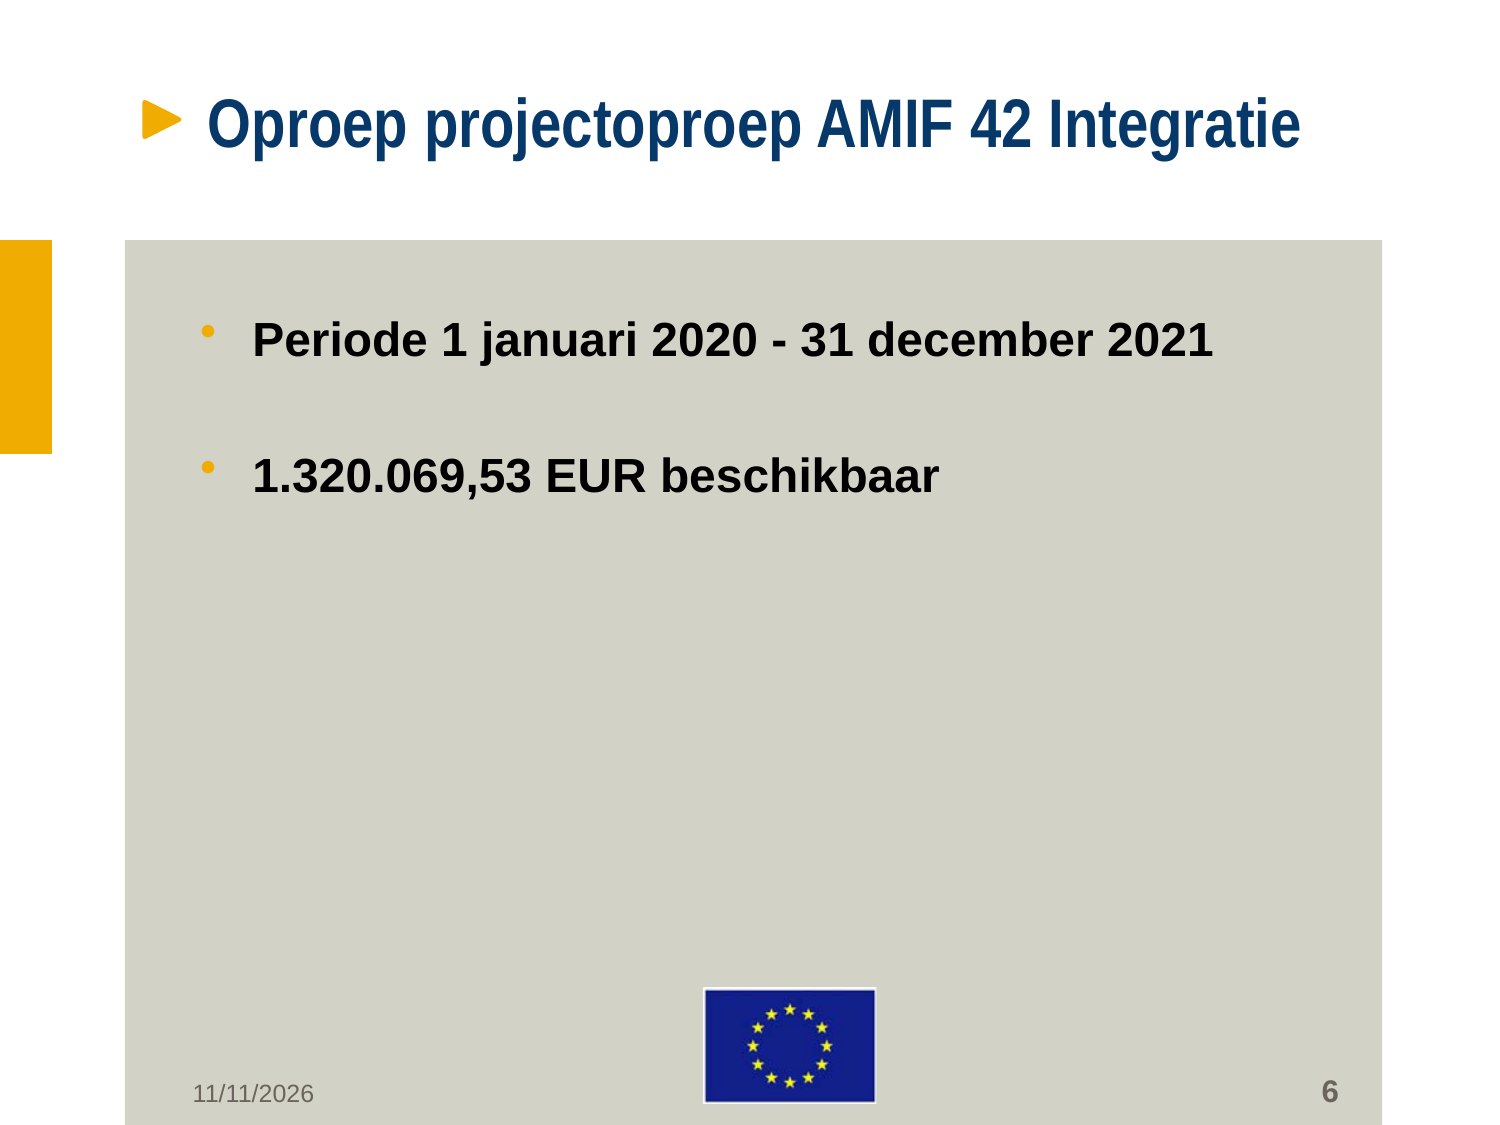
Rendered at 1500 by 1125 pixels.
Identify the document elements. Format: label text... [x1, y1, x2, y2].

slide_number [192, 1077, 506, 1116]
title Oproep projectoproep AMIF 42 Integratie [142, 39, 1382, 200]
list Periode 1 januari 2020 - 31 december 2021 1.320.069,53 EUR beschikbaar [200, 307, 1313, 983]
picture [702, 987, 877, 1104]
slide_number 6 [1214, 1071, 1340, 1110]
